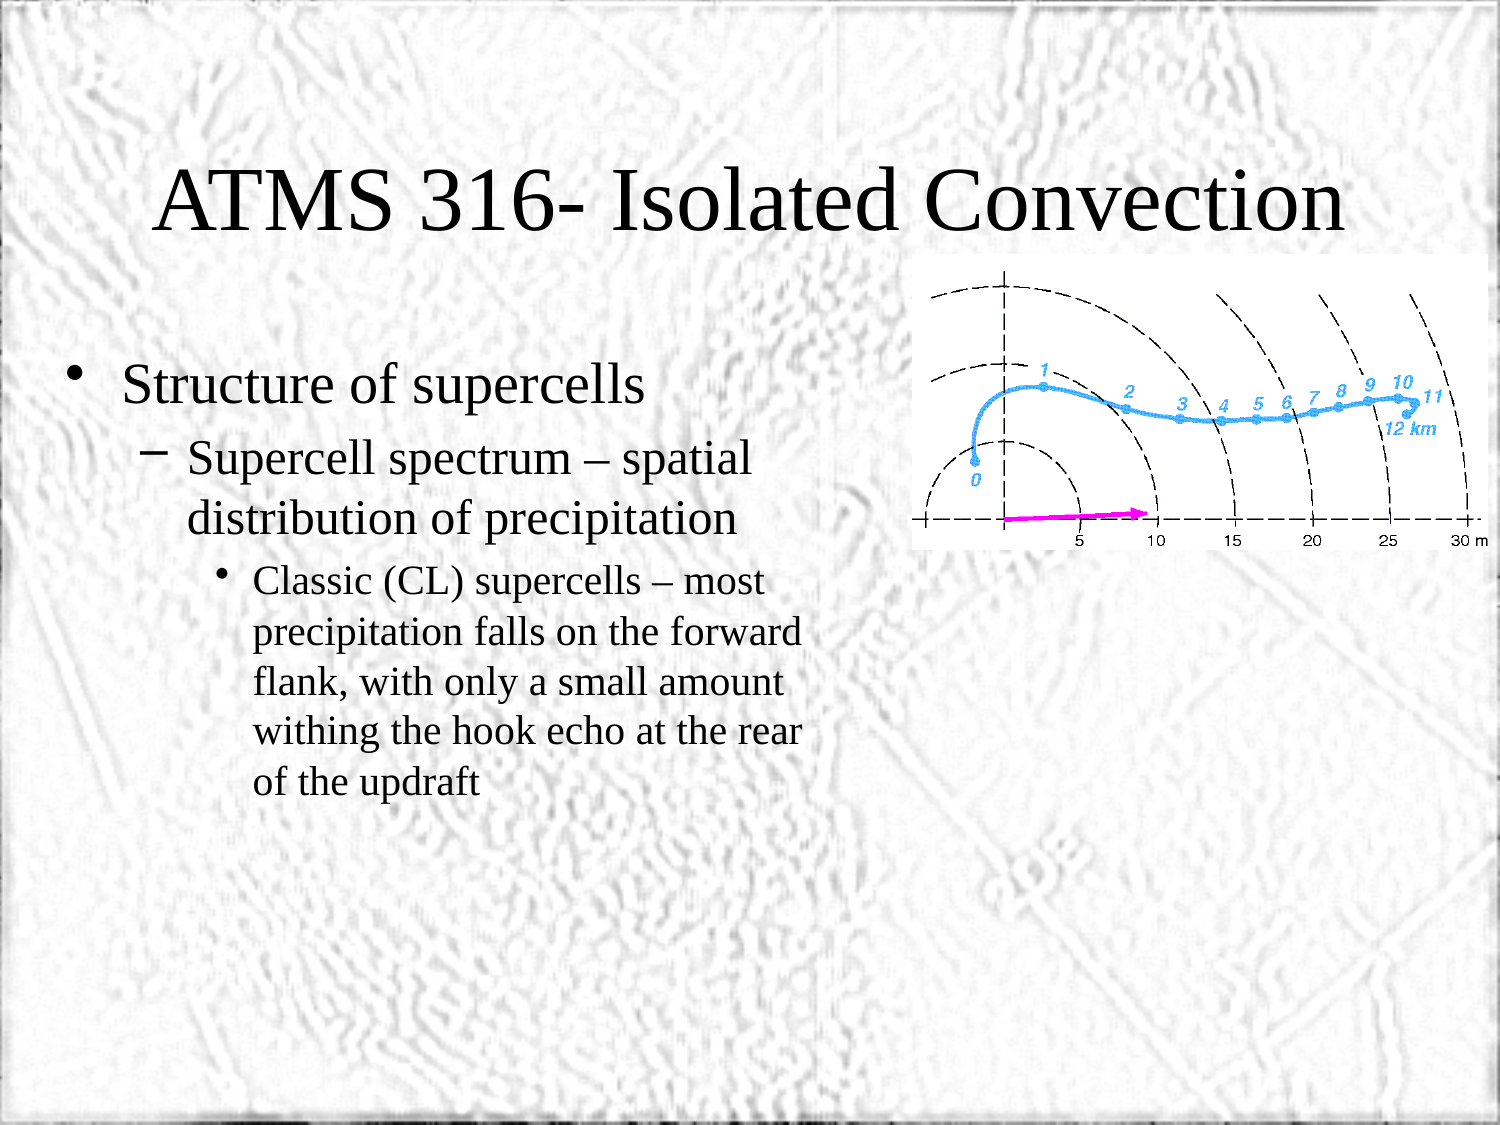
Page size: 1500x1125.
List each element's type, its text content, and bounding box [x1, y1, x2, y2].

list Structure of supercells Supercell spectrum – spatial distribution of precipitation Classic (CL) supercells – most precipitation falls on the forward flank, with only a small amount withing the hook echo at the rear of the updraft [49, 337, 838, 1088]
picture [0, 0, 1500, 1125]
title ATMS 316- Isolated Convection [112, 99, 1388, 288]
